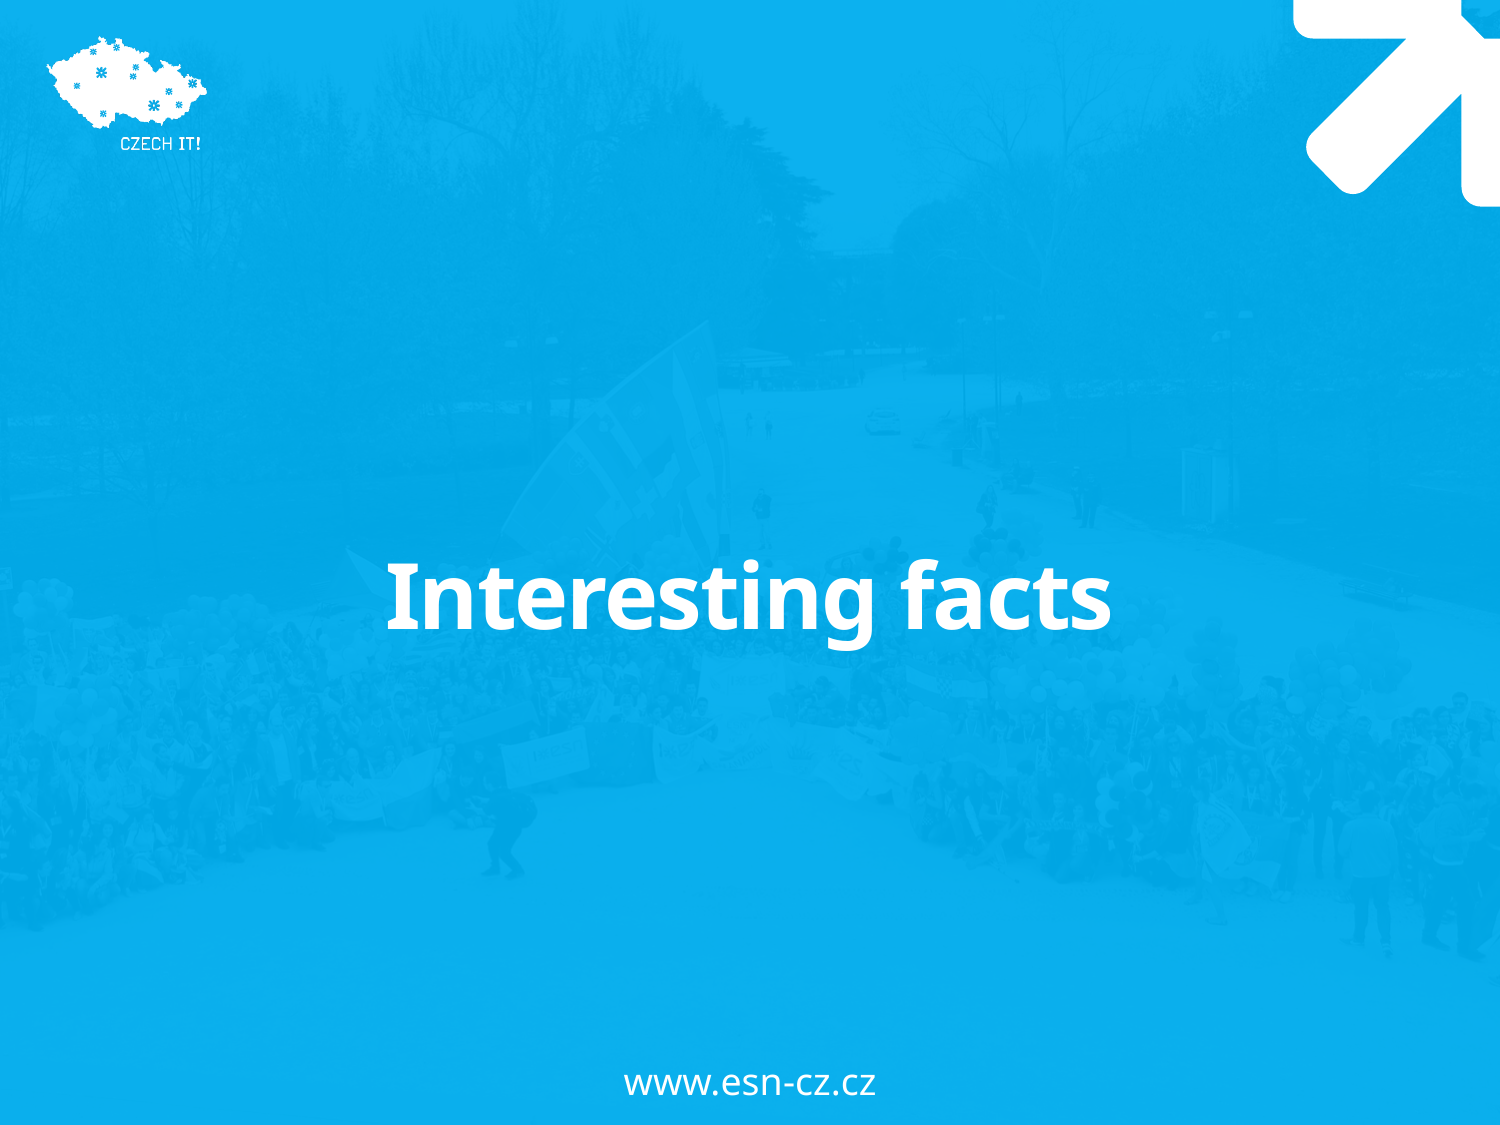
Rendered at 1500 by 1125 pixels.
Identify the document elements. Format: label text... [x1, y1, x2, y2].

picture [142, 138, 149, 149]
picture [50, 37, 206, 128]
title Interesting facts [103, 203, 1397, 1002]
